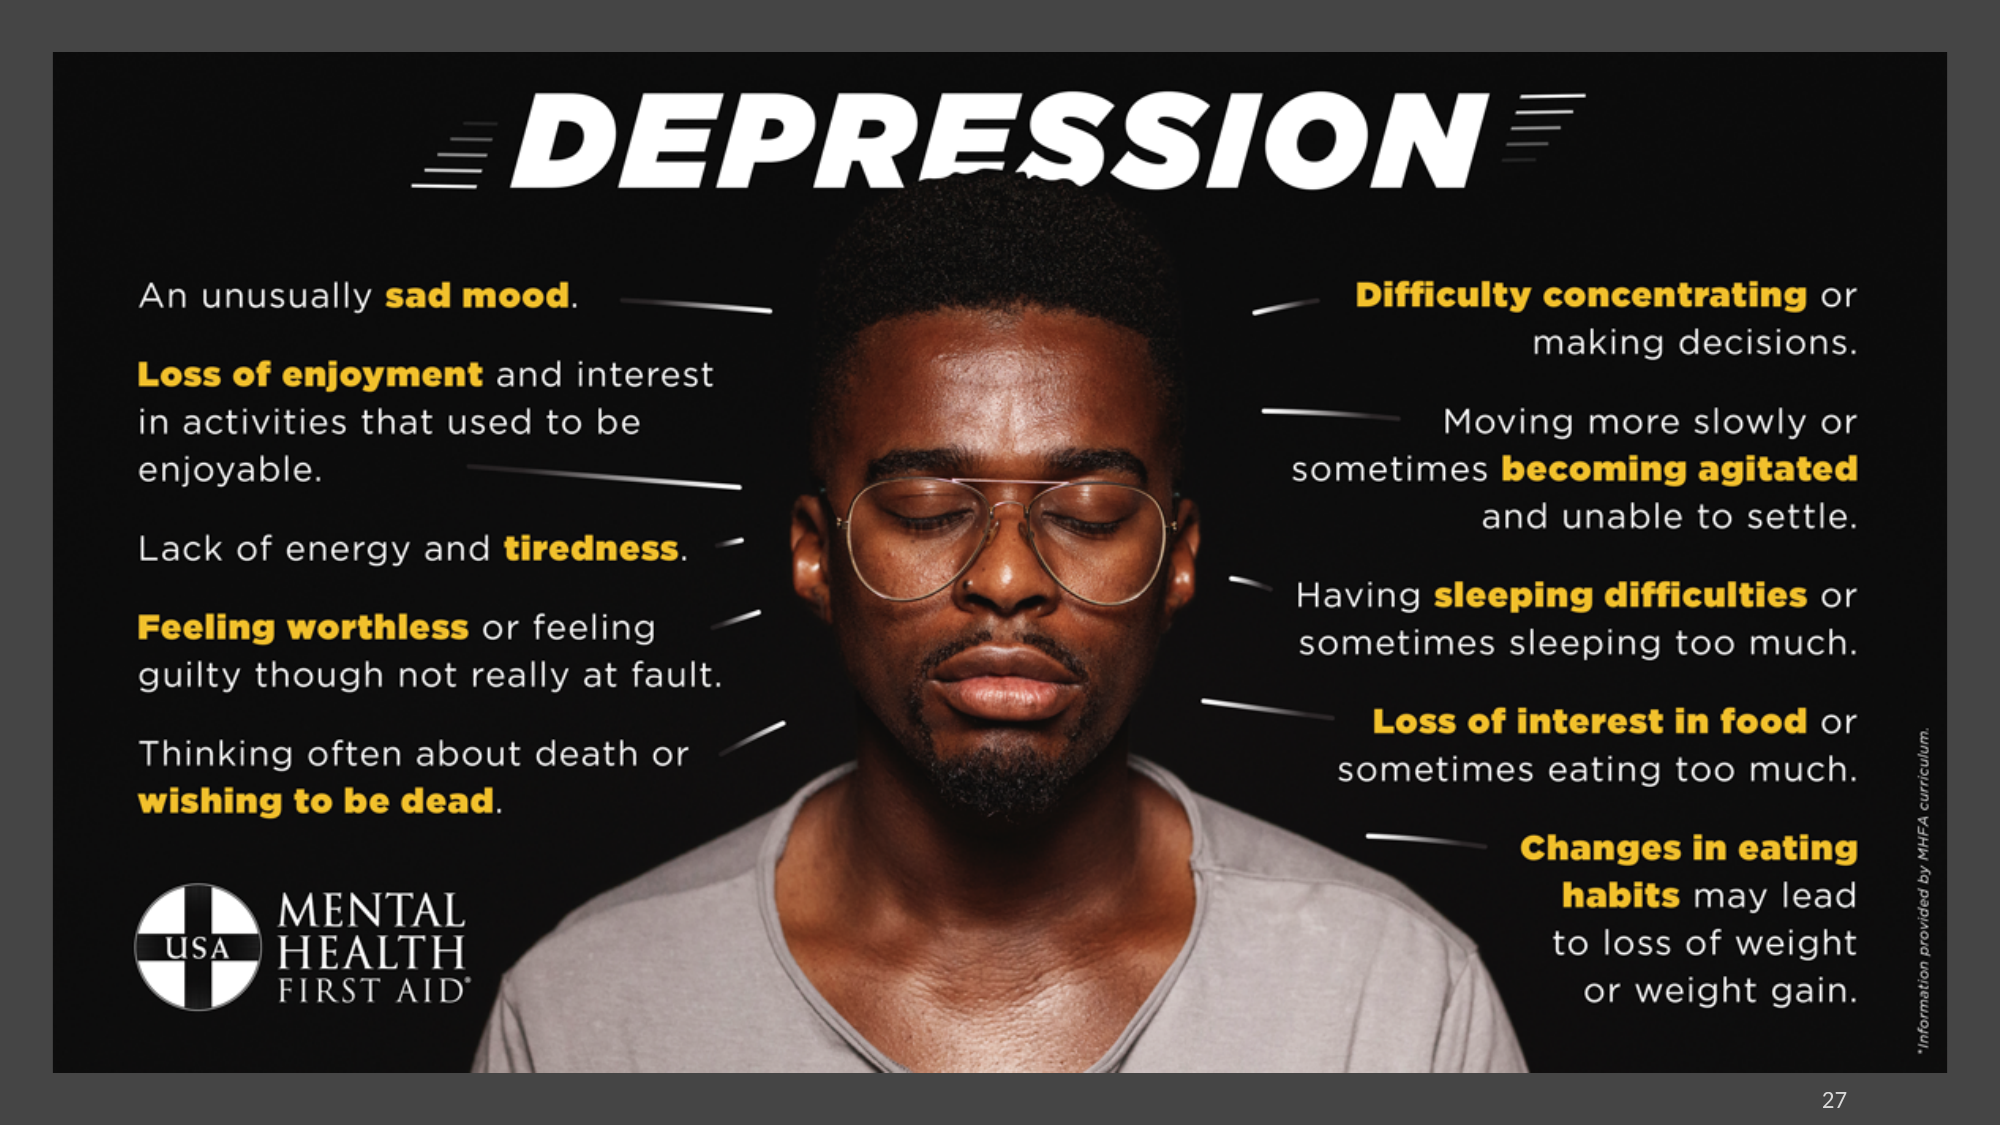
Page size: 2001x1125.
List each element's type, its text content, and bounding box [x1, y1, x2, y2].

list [52, 52, 1948, 1073]
slide_number 27 [1412, 1073, 1863, 1125]
